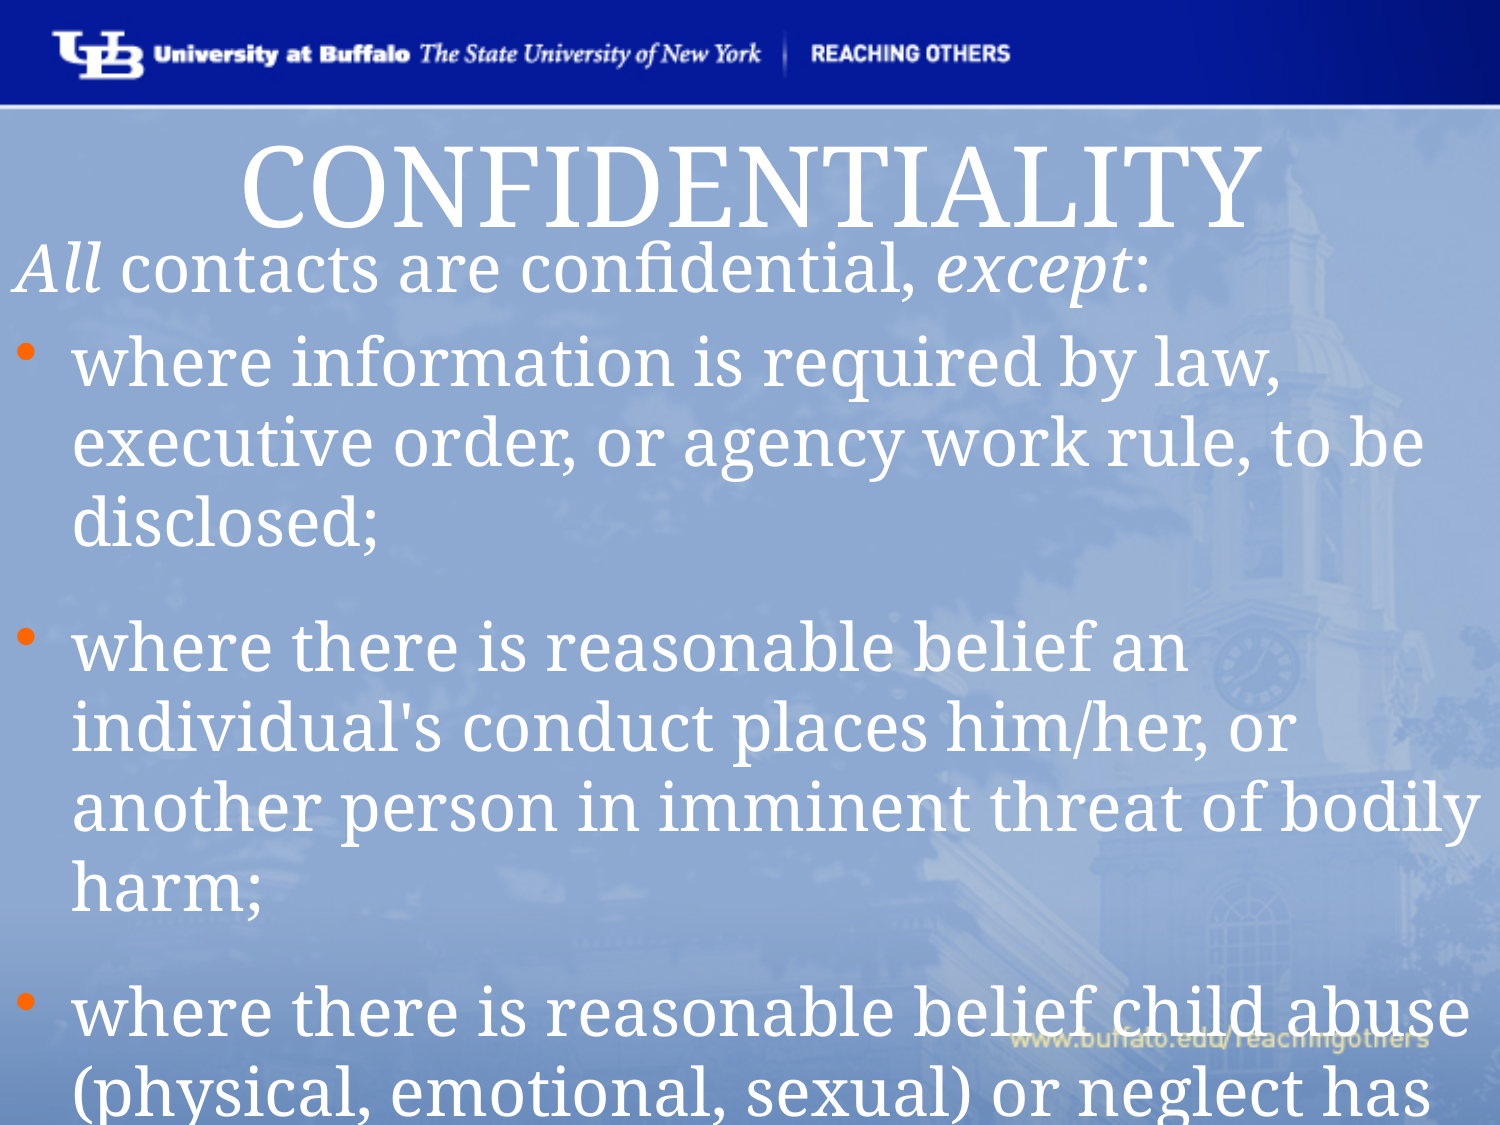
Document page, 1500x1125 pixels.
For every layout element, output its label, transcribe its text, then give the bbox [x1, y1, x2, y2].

picture [0, 0, 1500, 107]
list All contacts are confidential, except: where information is required by law, executive order, or agency work rule, to be disclosed; where there is reasonable belief an individual's conduct places him/her, or another person in imminent threat of bodily harm; where there is reasonable belief child abuse (physical, emotional, sexual) or neglect has been or will be committed. [0, 218, 1500, 1125]
title CONFIDENTIALITY [0, 107, 1500, 218]
